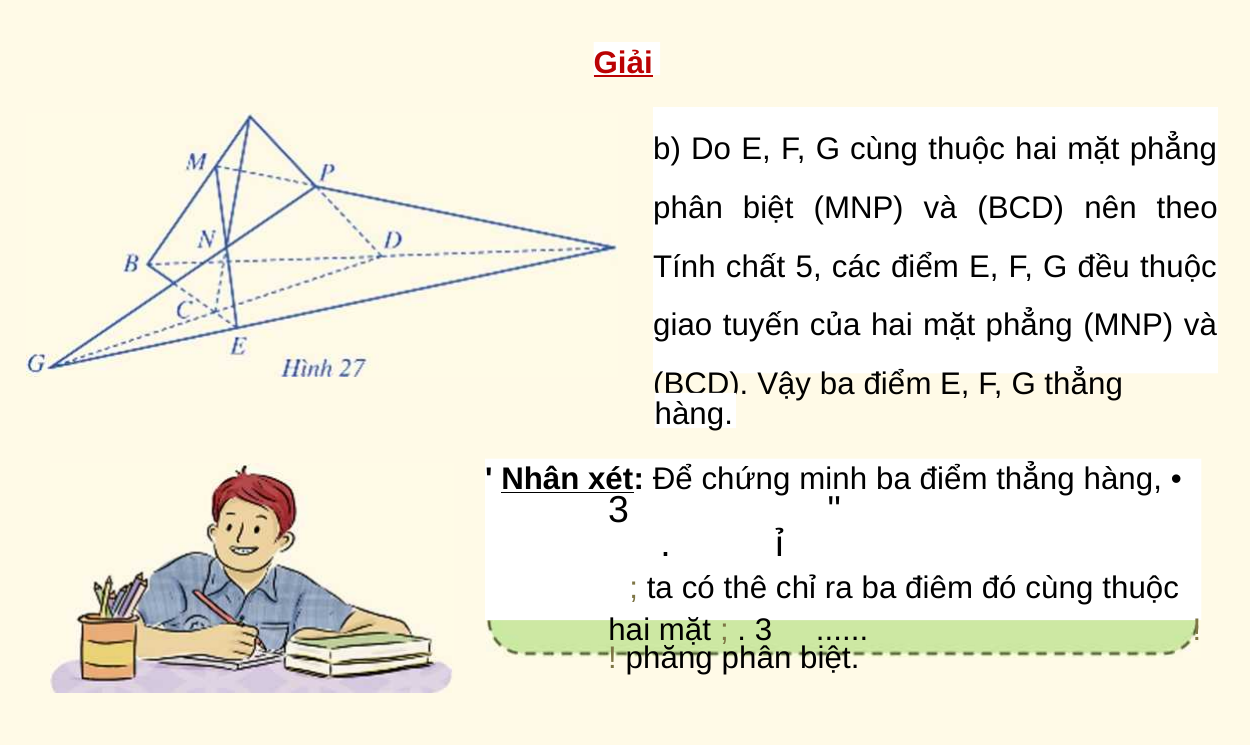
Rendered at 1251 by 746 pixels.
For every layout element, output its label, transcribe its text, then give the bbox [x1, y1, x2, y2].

text_box Giải [593, 42, 661, 75]
picture [26, 113, 618, 377]
picture [50, 463, 454, 694]
text_box hàng. [654, 392, 736, 429]
picture [486, 619, 1201, 658]
text_box b) Do E, F, G cùng thuộc hai mặt phẳng phân biệt (MNP) và (BCD) nên theo Tính chất 5, các điểm E, F, G đều thuộc giao tuyến của hai mặt phẳng (MNP) và (BCD). Vậy ba điểm E, F, G thẳng [653, 107, 1218, 374]
text_box ' Nhân xét: Để chứng minh ba điểm thẳng hàng, • 3 " . ỉ ; ta có thê chỉ ra ba điêm đó cùng thuộc hai mặt ; . 3 ...... ! ! phăng phân biệt. [485, 458, 1202, 618]
